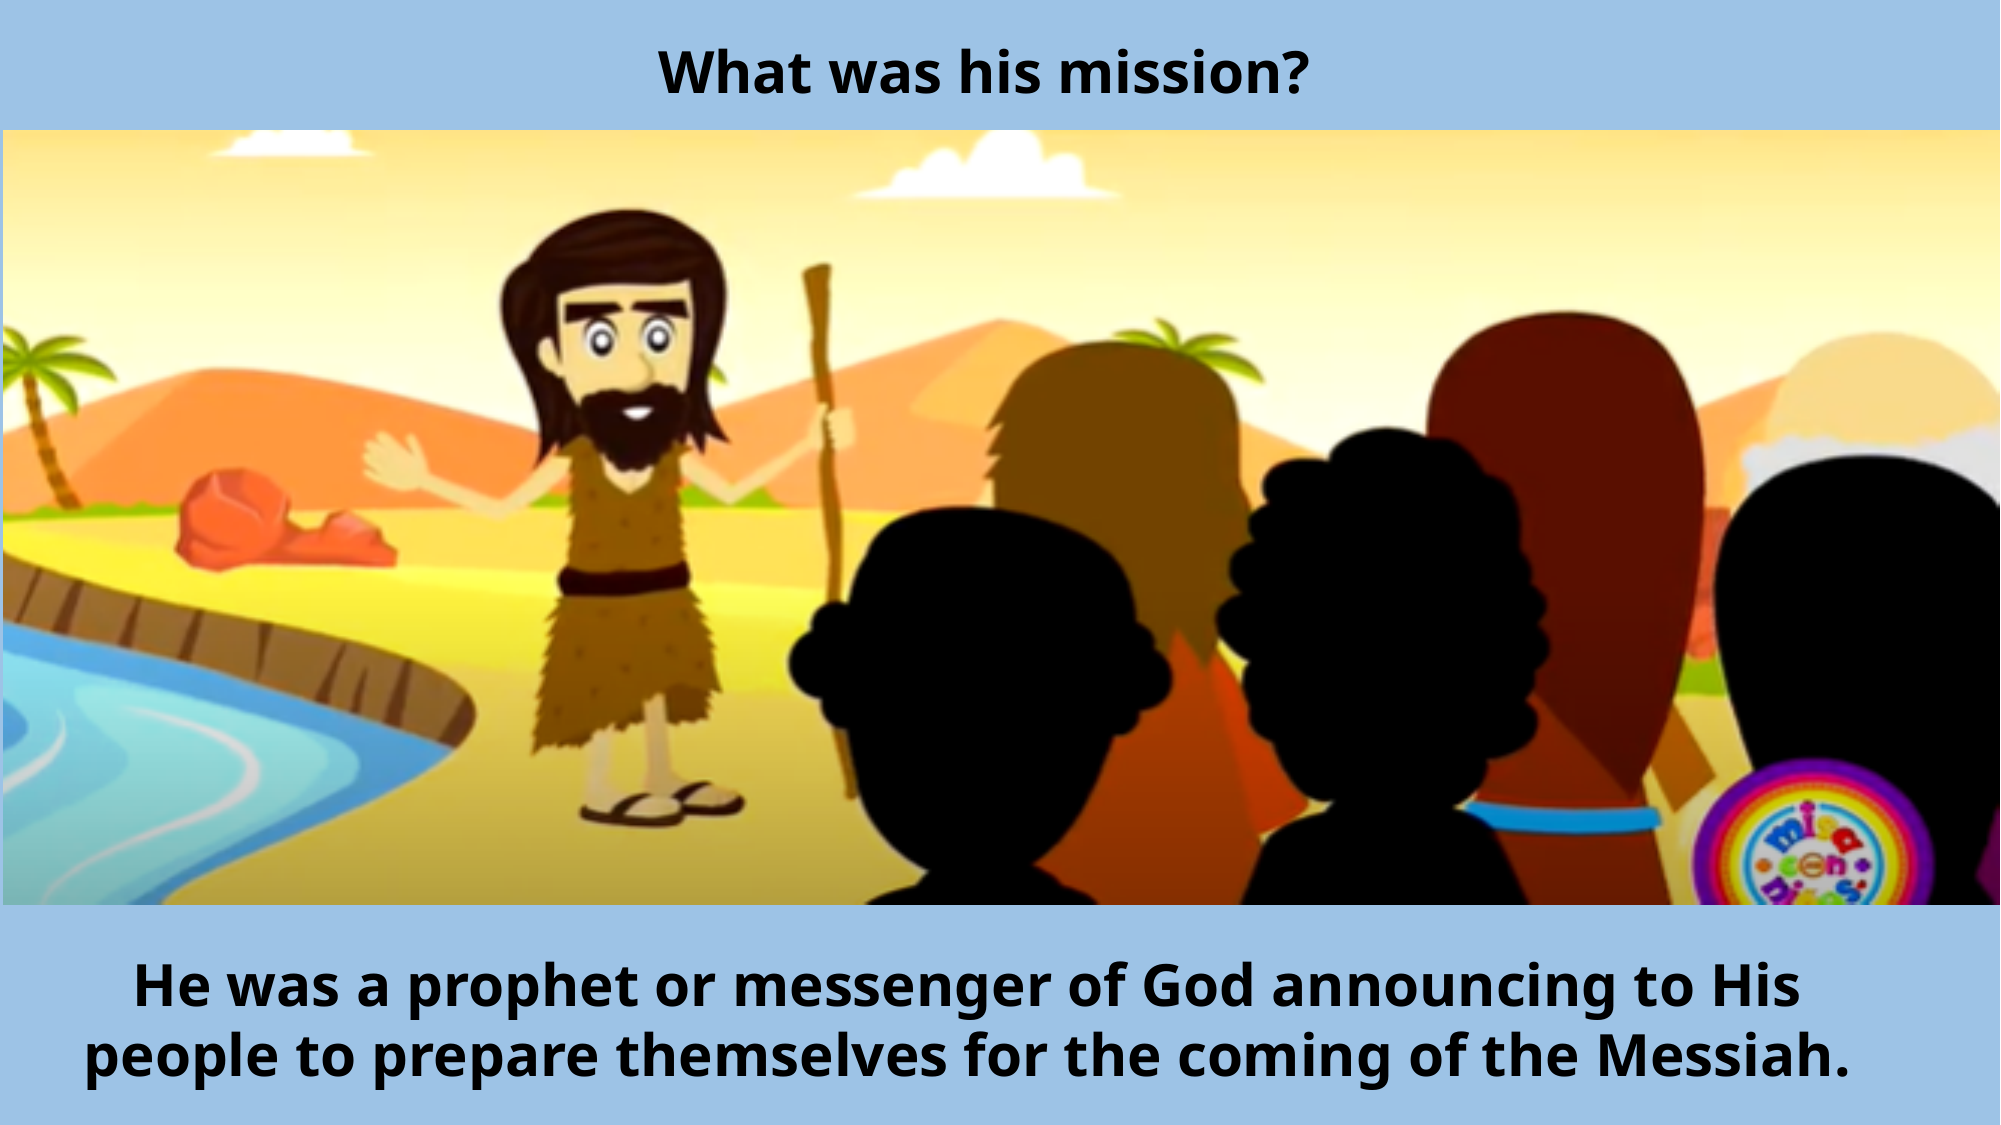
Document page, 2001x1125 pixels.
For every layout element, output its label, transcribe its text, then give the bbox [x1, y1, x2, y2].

text_box What was his mission? [643, 27, 1327, 113]
picture [3, 130, 2000, 905]
text_box He was a prophet or messenger of God announcing to His people to prepare themselves for the coming of the Messiah. [56, 940, 1879, 1096]
